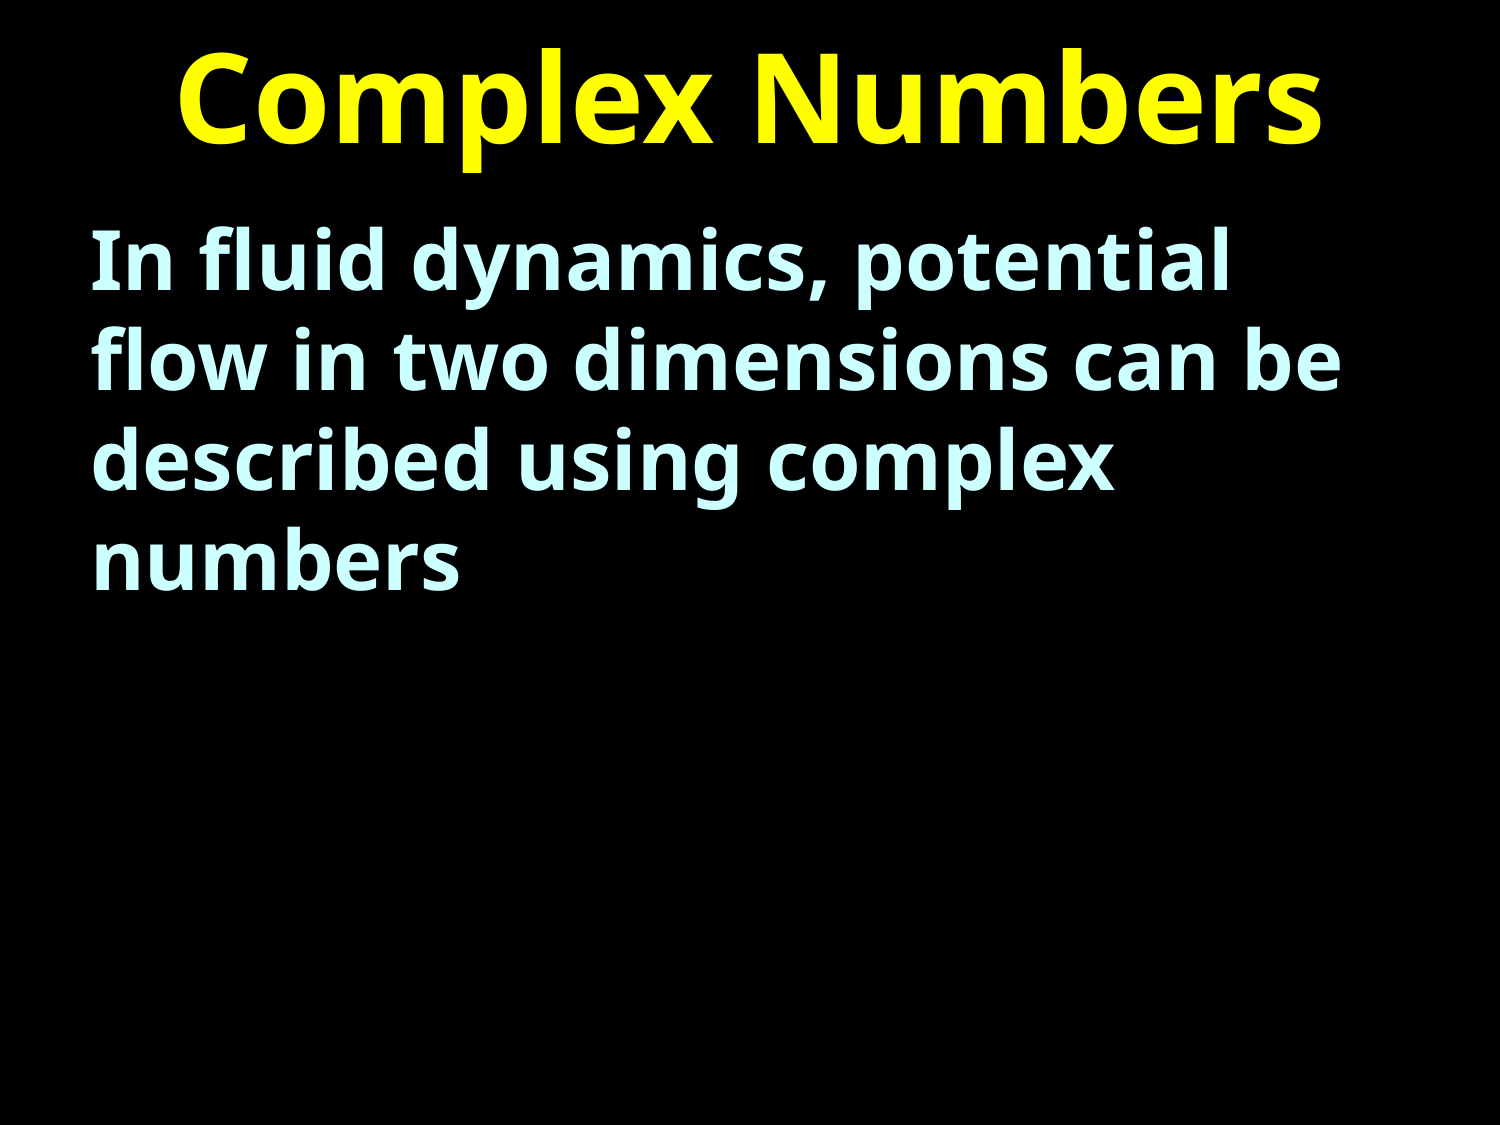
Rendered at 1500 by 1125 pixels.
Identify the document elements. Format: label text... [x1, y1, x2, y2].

title Complex Numbers [0, 0, 1500, 188]
list In fluid dynamics, potential flow in two dimensions can be described using complex numbers [75, 200, 1425, 1125]
